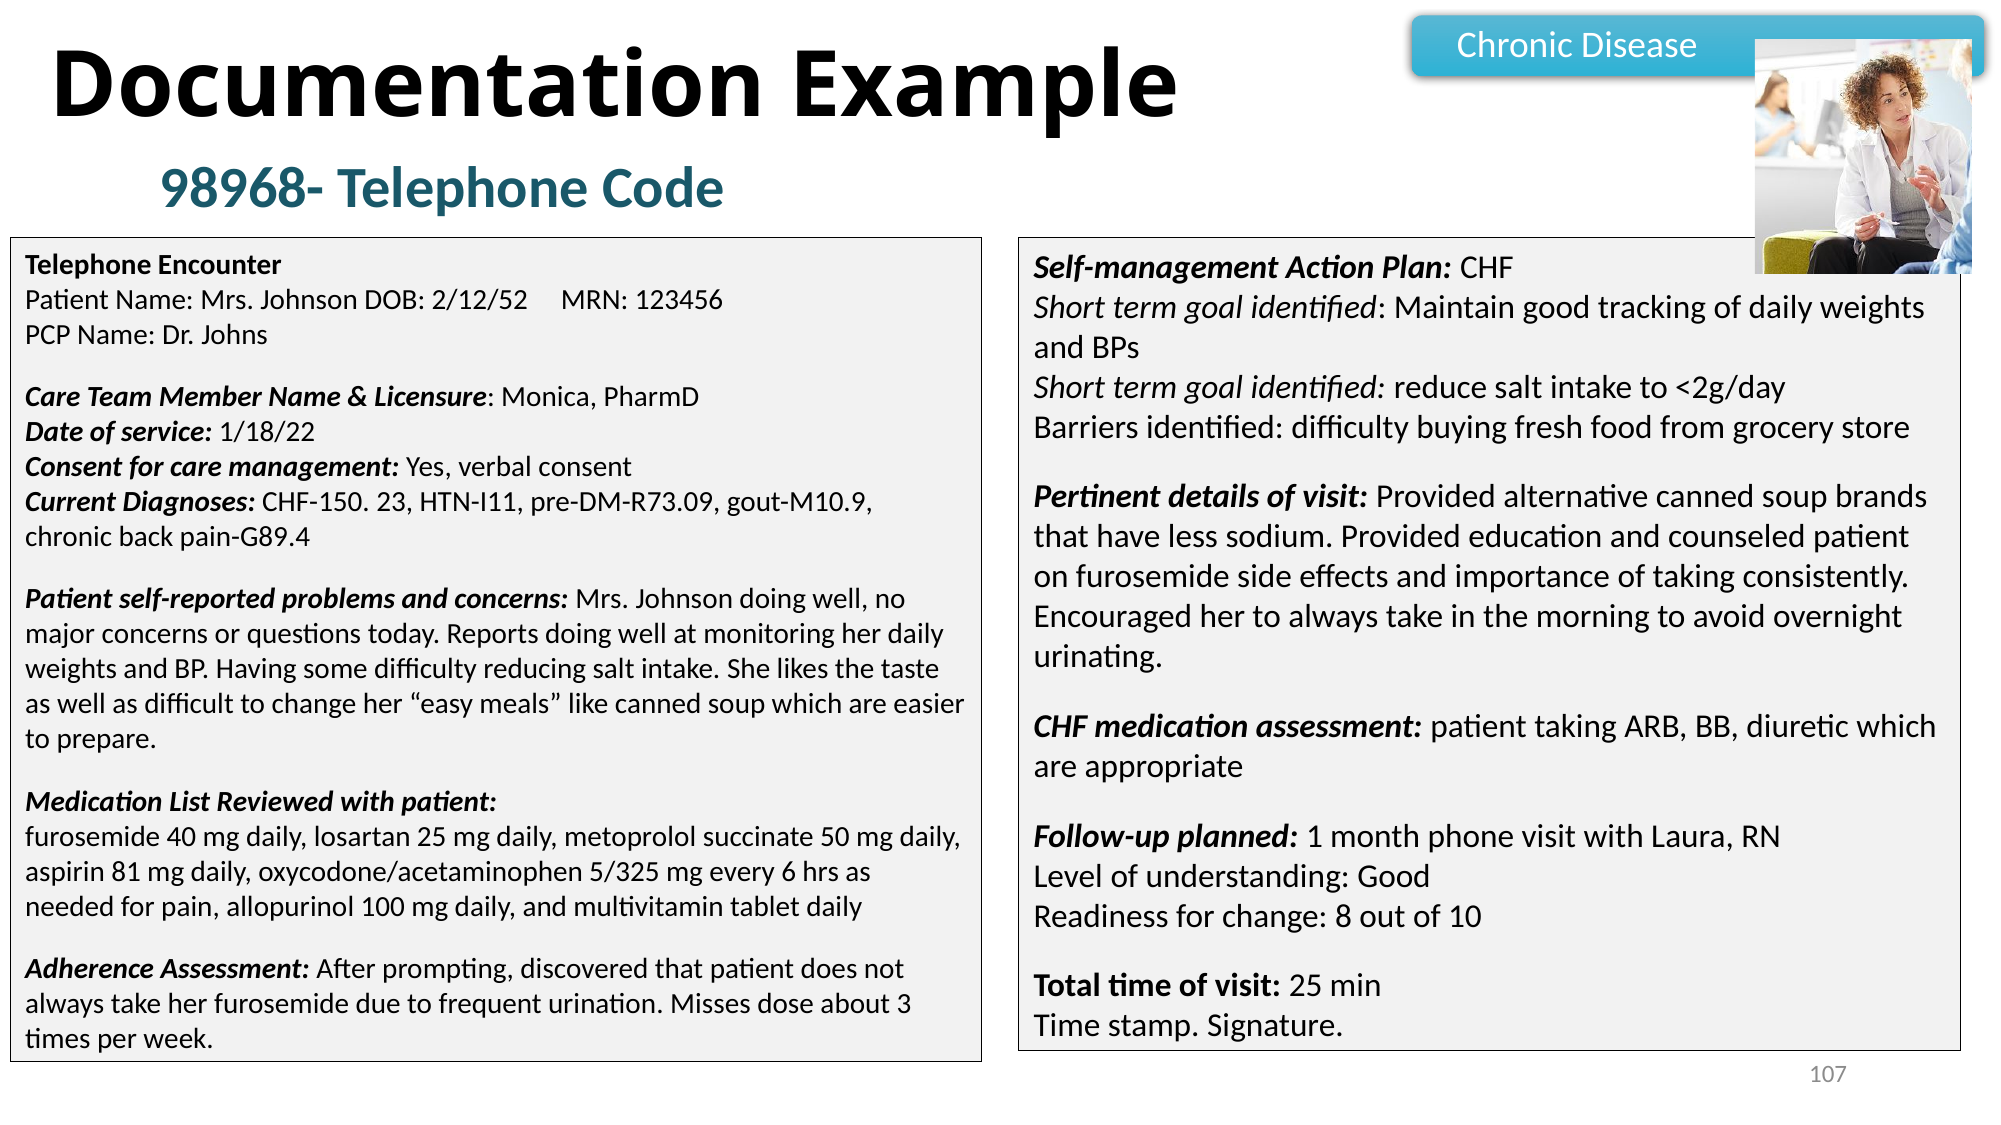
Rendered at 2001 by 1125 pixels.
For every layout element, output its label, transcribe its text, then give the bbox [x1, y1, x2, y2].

picture [1754, 39, 1972, 274]
text_box Telephone Encounter Patient Name: Mrs. Johnson DOB: 2/12/52 MRN: 123456 PCP Name: Dr. Johns Care Team Member Name & Licensure: Monica, PharmD Date of service: 1/18/22 Consent for care management: Yes, verbal consent Current Diagnoses: CHF-150. 23, HTN-I11, pre-DM-R73.09, gout-M10.9, chronic back pain-G89.4 Patient self-reported problems and concerns: Mrs. Johnson doing well, no major concerns or questions today. Reports doing well at monitoring her daily weights and BP. Having some difficulty reducing salt intake. She likes the taste as well as difficult to change her “easy meals” like canned soup which are easier to prepare. Medication List Reviewed with patient: furosemide 40 mg daily, losartan 25 mg daily, metoprolol succinate 50 mg daily, aspirin 81 mg daily, oxycodone/acetaminophen 5/325 mg every 6 hrs as needed for pain, allopurinol 100 mg daily, and multivitamin tablet daily Adherence Assessment: After prompting, discovered that patient does not always take her furosemide due to frequent urination. Misses dose about 3 times per week. [10, 237, 982, 1062]
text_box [1411, 15, 1985, 76]
title Documentation Example [34, 26, 1221, 148]
slide_number 107 [1412, 1051, 1863, 1103]
list 98968- Telephone Code [30, 135, 868, 228]
text_box Self-management Action Plan: CHF Short term goal identified: Maintain good tracking of daily weights and BPs Short term goal identified: reduce salt intake to <2g/day Barriers identified: difficulty buying fresh food from grocery store Pertinent details of visit: Provided alternative canned soup brands that have less sodium. Provided education and counseled patient on furosemide side effects and importance of taking consistently. Encouraged her to always take in the morning to avoid overnight urinating. CHF medication assessment: patient taking ARB, BB, diuretic which are appropriate Follow-up planned: 1 month phone visit with Laura, RN Level of understanding: Good Readiness for change: 8 out of 10 Total time of visit: 25 min Time stamp. Signature. [1018, 237, 1961, 1051]
